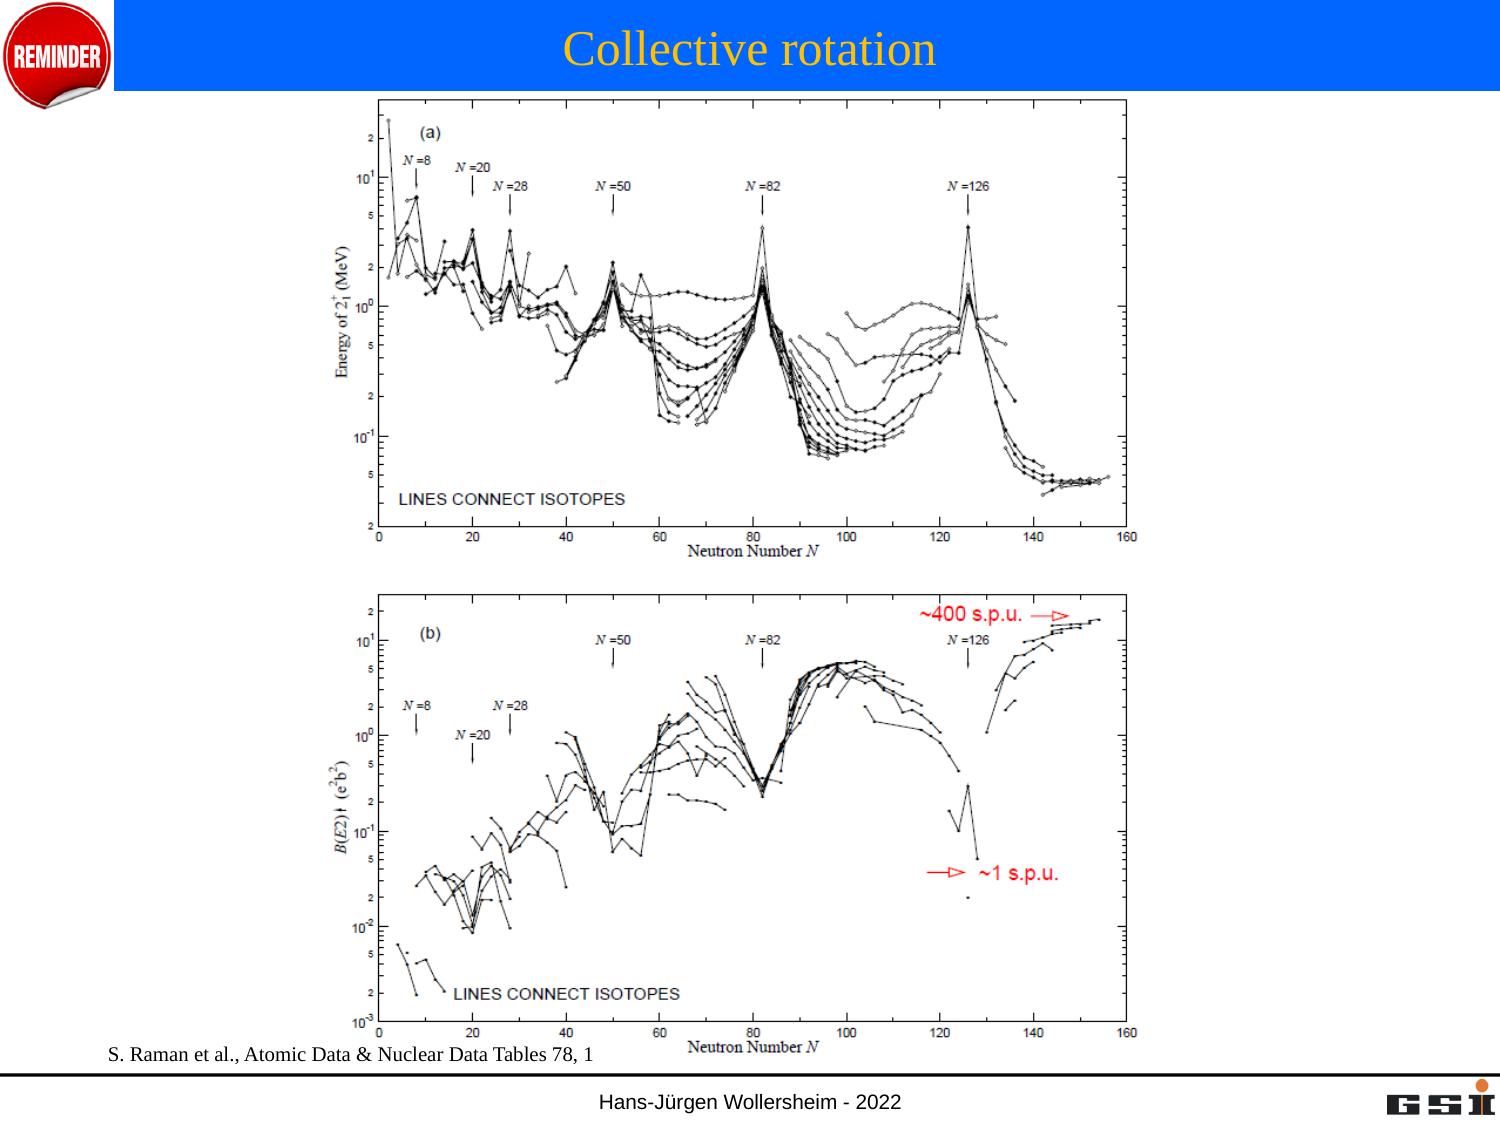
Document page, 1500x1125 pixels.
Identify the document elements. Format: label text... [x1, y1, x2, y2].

picture [1387, 1079, 1495, 1115]
picture [0, 0, 114, 113]
picture [324, 97, 1140, 1069]
text_box S. Raman et al., Atomic Data & Nuclear Data Tables 78, 1 [93, 1033, 321, 1074]
title Collective rotation [115, 0, 1500, 91]
